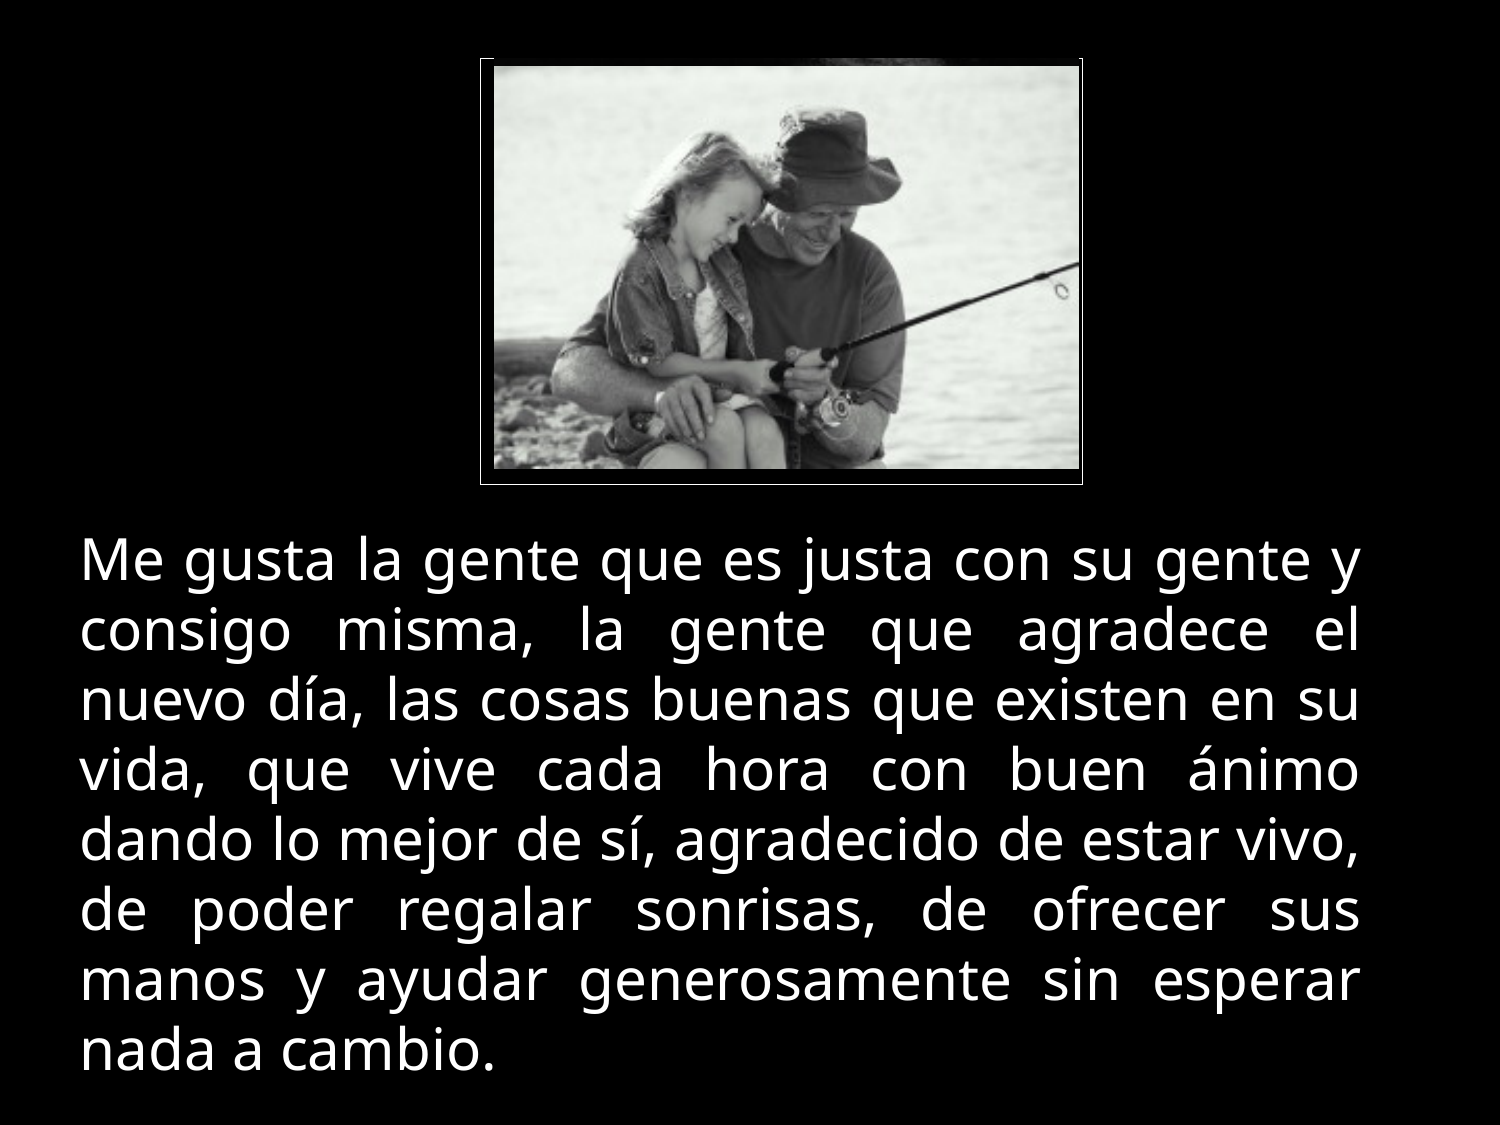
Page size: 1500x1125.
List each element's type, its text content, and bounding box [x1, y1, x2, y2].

picture [494, 58, 1079, 469]
text_box Me gusta la gente que es justa con su gente y consigo misma, la gente que agradece el nuevo día, las cosas buenas que existen en su vida, que vive cada hora con buen ánimo dando lo mejor de sí, agradecido de estar vivo, de poder regalar sonrisas, de ofrecer sus manos y ayudar generosamente sin esperar nada a cambio. [64, 515, 1377, 1090]
text_box [480, 58, 1083, 484]
